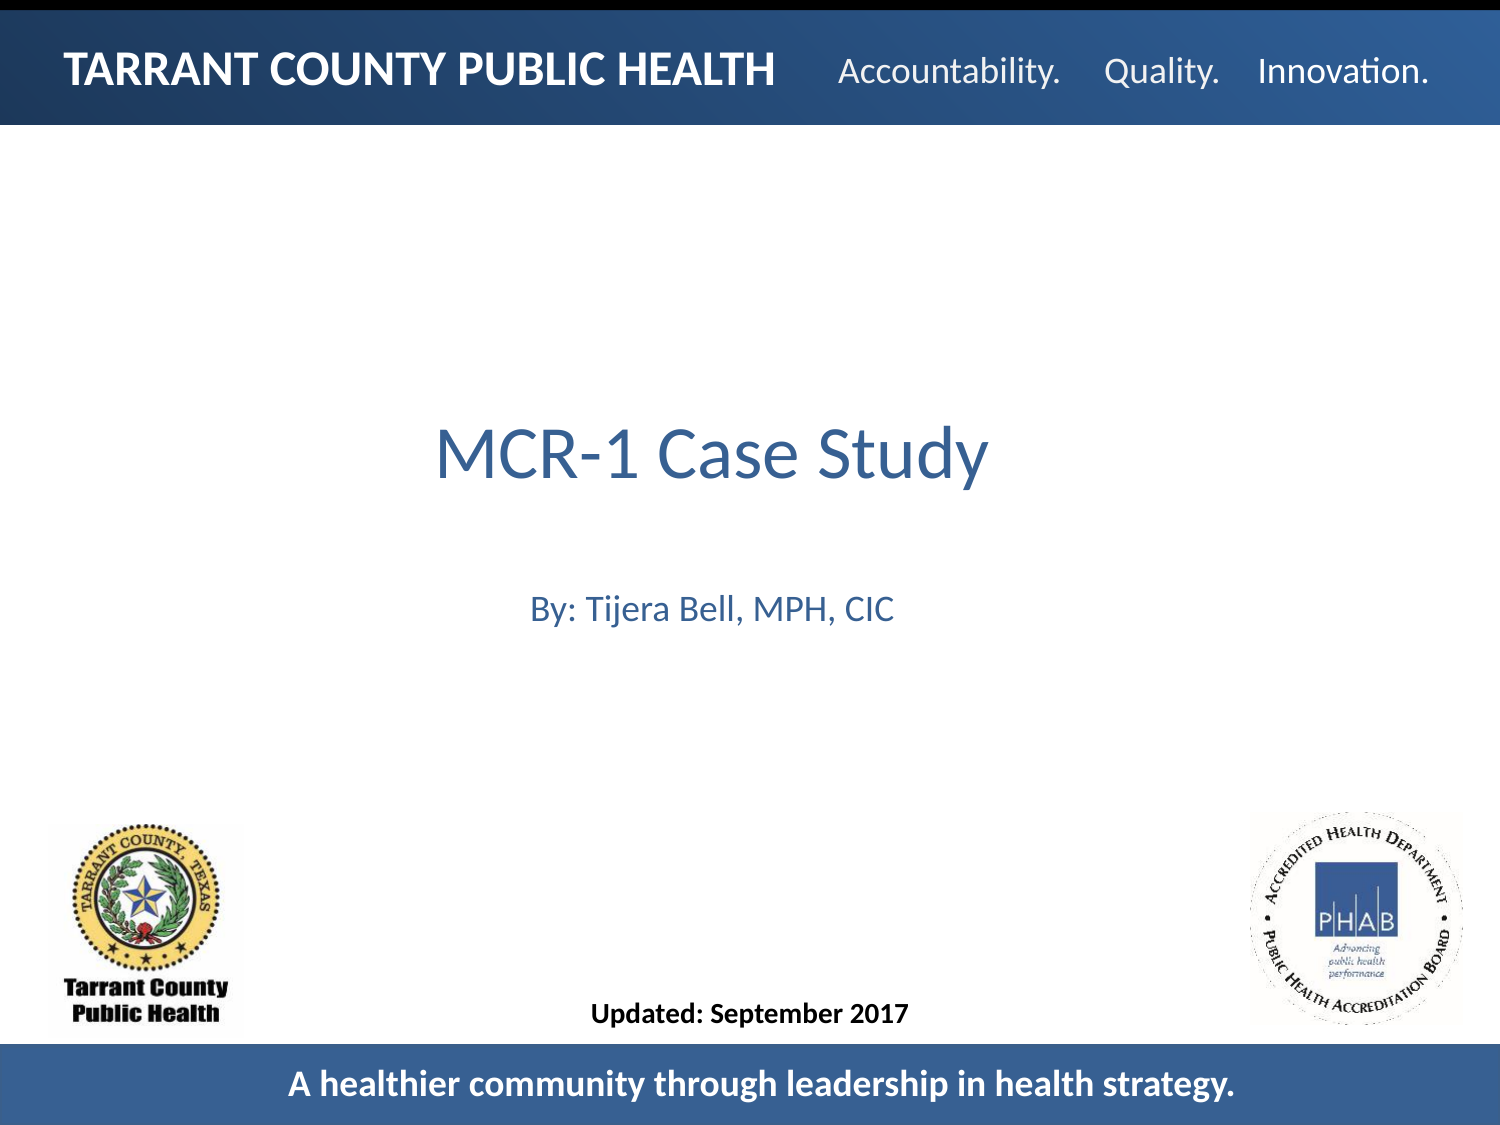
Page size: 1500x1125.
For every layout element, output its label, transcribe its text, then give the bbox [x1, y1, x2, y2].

text_box Quality. [1087, 38, 1237, 98]
text_box A healthier community through leadership in health strategy. [237, 1051, 1288, 1112]
picture [1249, 812, 1463, 1026]
text_box [0, 1044, 1500, 1125]
text_box Accountability. [812, 38, 1088, 99]
text_box [0, 0, 1500, 12]
title MCR-1 Case Study By: Tijera Bell, MPH, CIC [75, 395, 1350, 637]
picture [48, 824, 244, 1038]
text_box TARRANT COUNTY PUBLIC HEALTH [48, 28, 800, 103]
text_box [0, 12, 1500, 127]
text_box Innovation. [1237, 38, 1450, 99]
text_box Updated: September 2017 [568, 986, 932, 1037]
